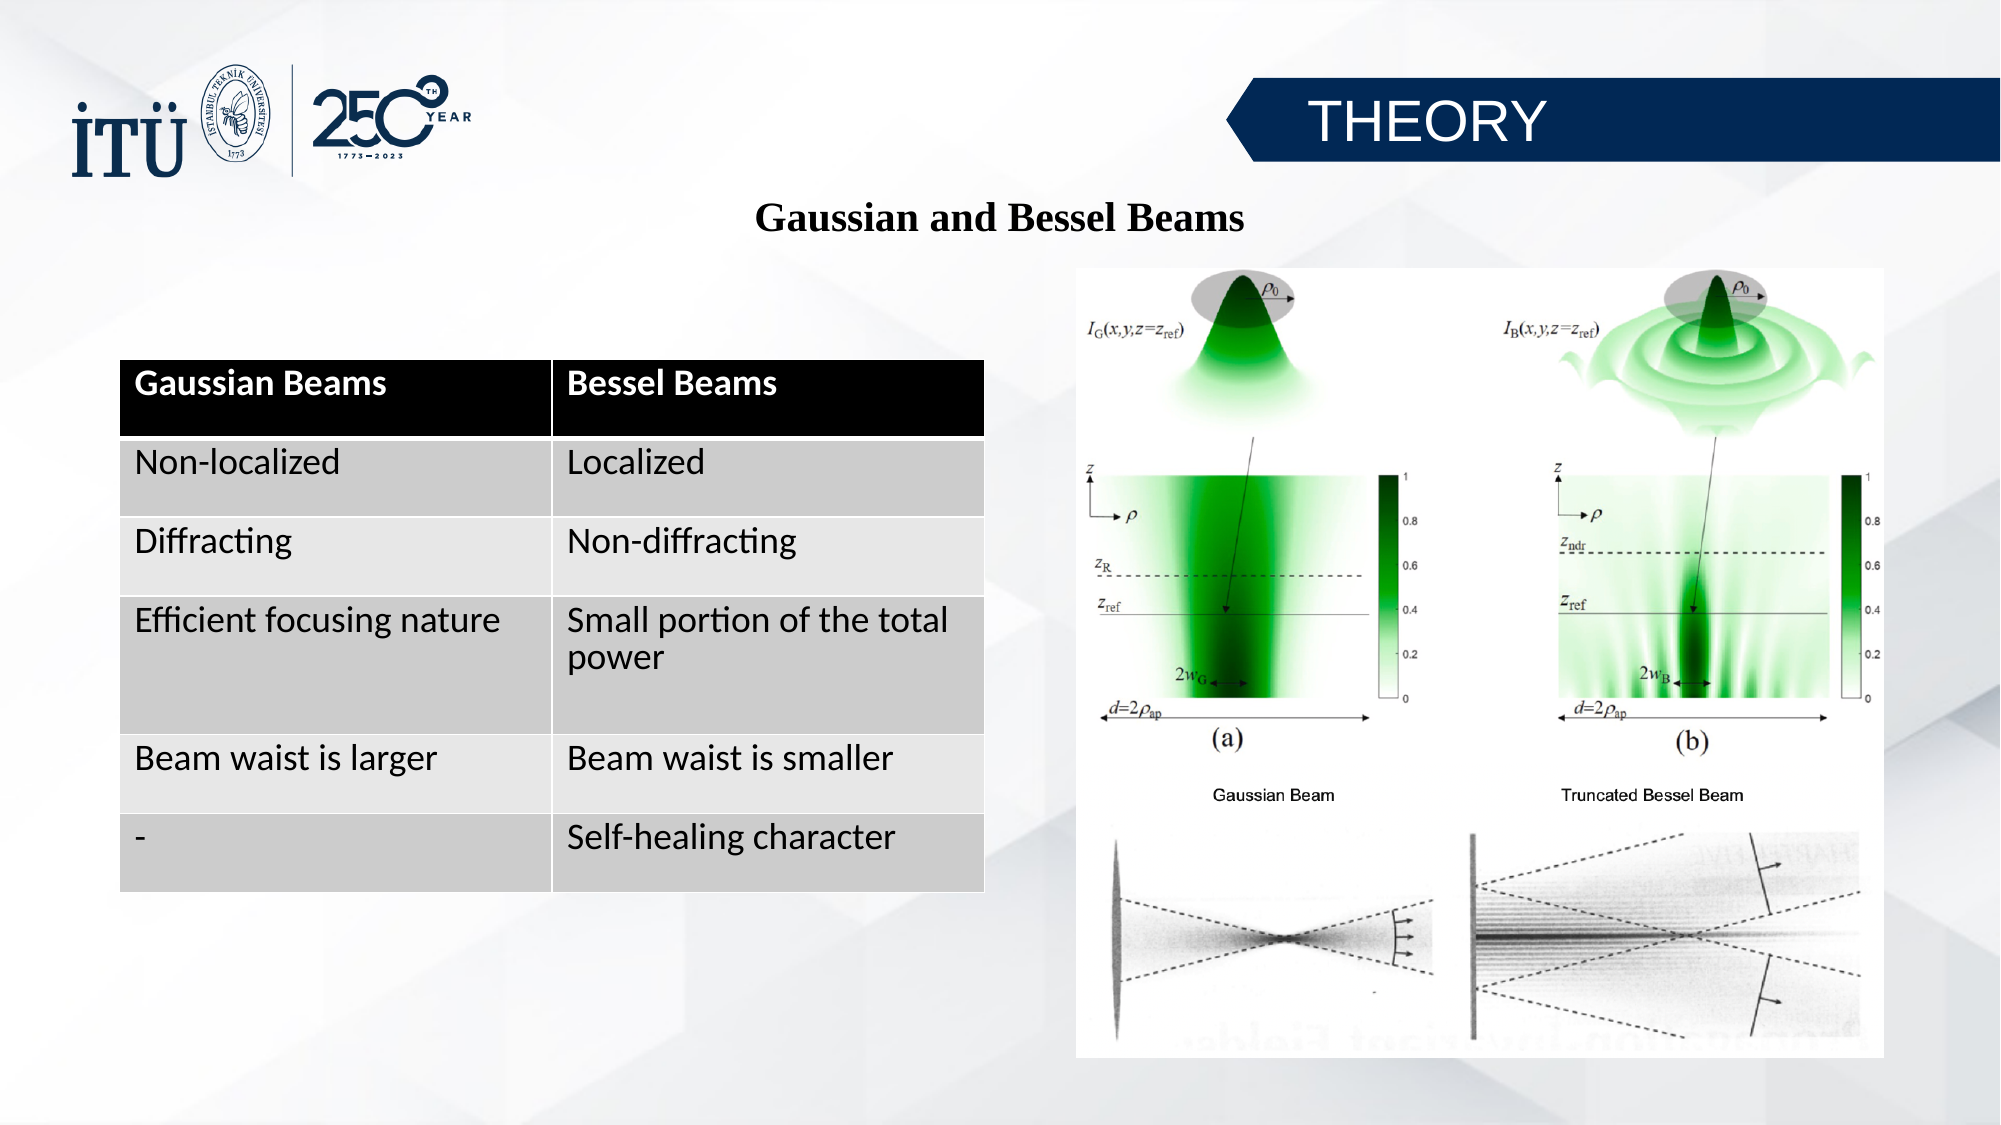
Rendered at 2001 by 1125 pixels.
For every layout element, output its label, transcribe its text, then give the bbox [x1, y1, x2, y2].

table_cell Non-localized [120, 441, 551, 516]
text_box Gaussian and Bessel Beams [234, 182, 1766, 365]
table_cell Localized [553, 441, 984, 516]
table_cell Beam waist is smaller [553, 735, 984, 813]
table_cell Small portion of the total power [553, 597, 984, 734]
table_cell Diffracting [120, 518, 551, 595]
table_header Bessel Beams [553, 360, 984, 436]
table_cell - [120, 814, 551, 892]
table_cell Beam waist is larger [120, 735, 551, 813]
table_cell Self-healing character [553, 814, 984, 892]
picture [0, 1, 2000, 1125]
table_cell Non-diffracting [553, 518, 984, 595]
table_header Gaussian Beams [120, 360, 551, 436]
table_cell Efficient focusing nature [120, 597, 551, 734]
text_box THEORY [1292, 75, 1564, 161]
